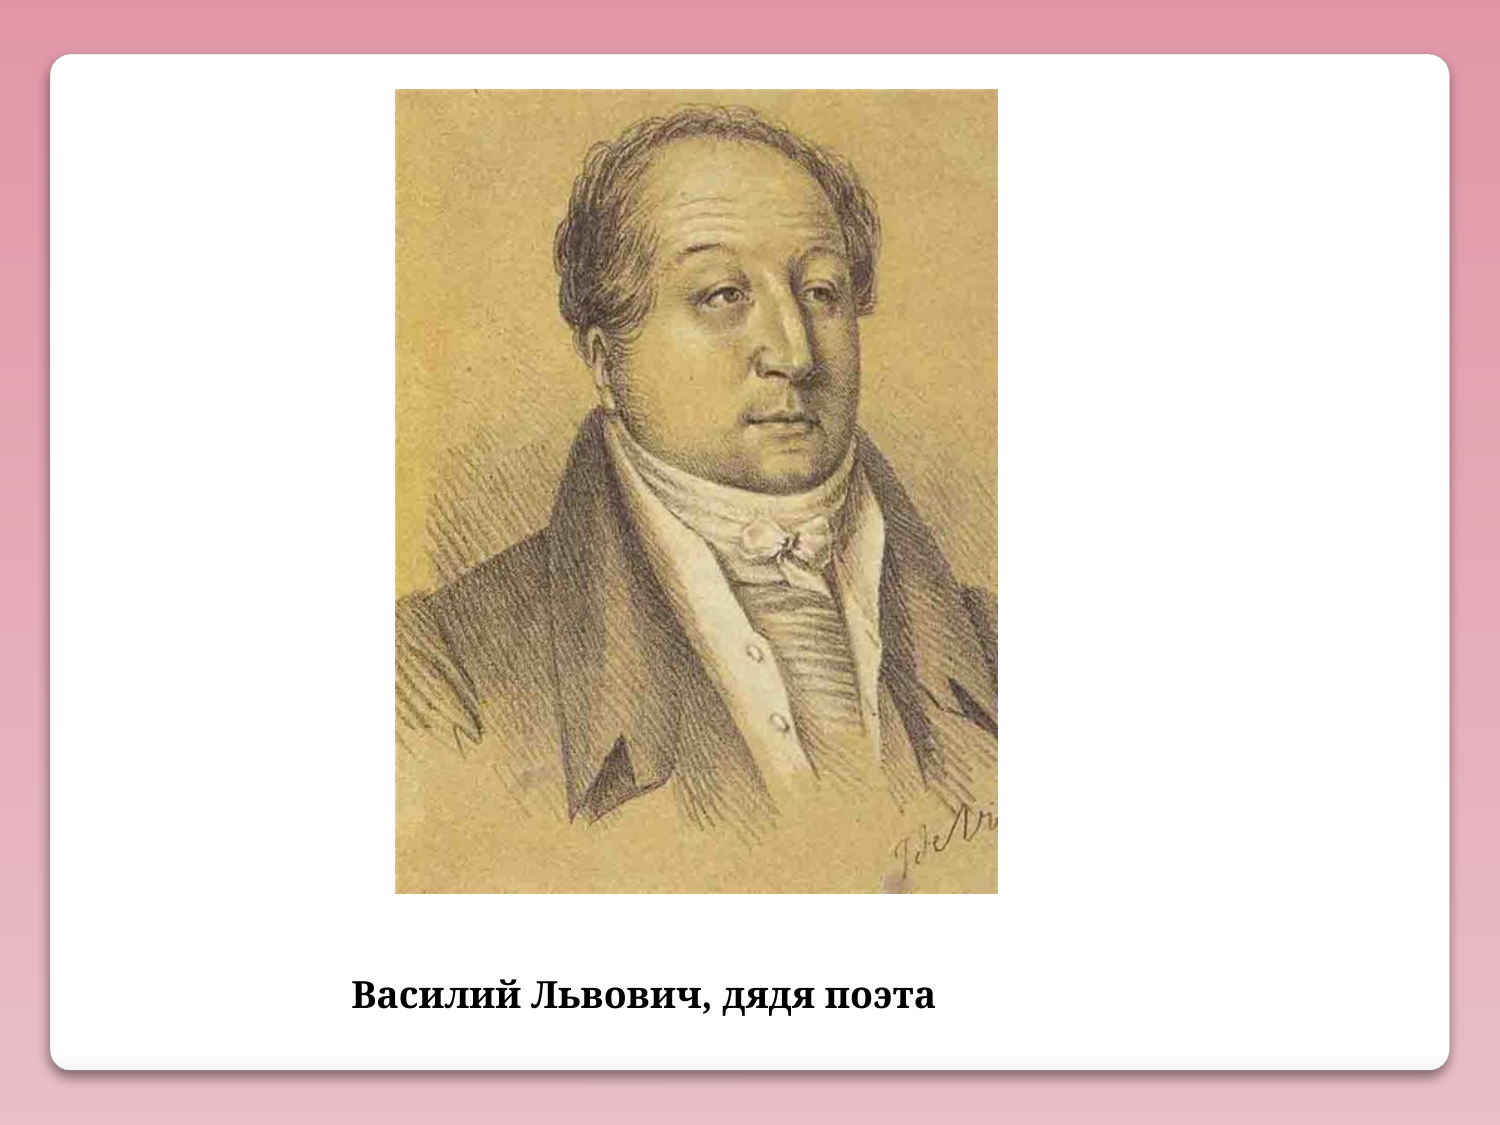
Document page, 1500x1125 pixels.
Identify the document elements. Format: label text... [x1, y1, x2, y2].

picture [395, 89, 999, 894]
text_box Василий Львович, дядя поэта [336, 964, 1128, 1024]
